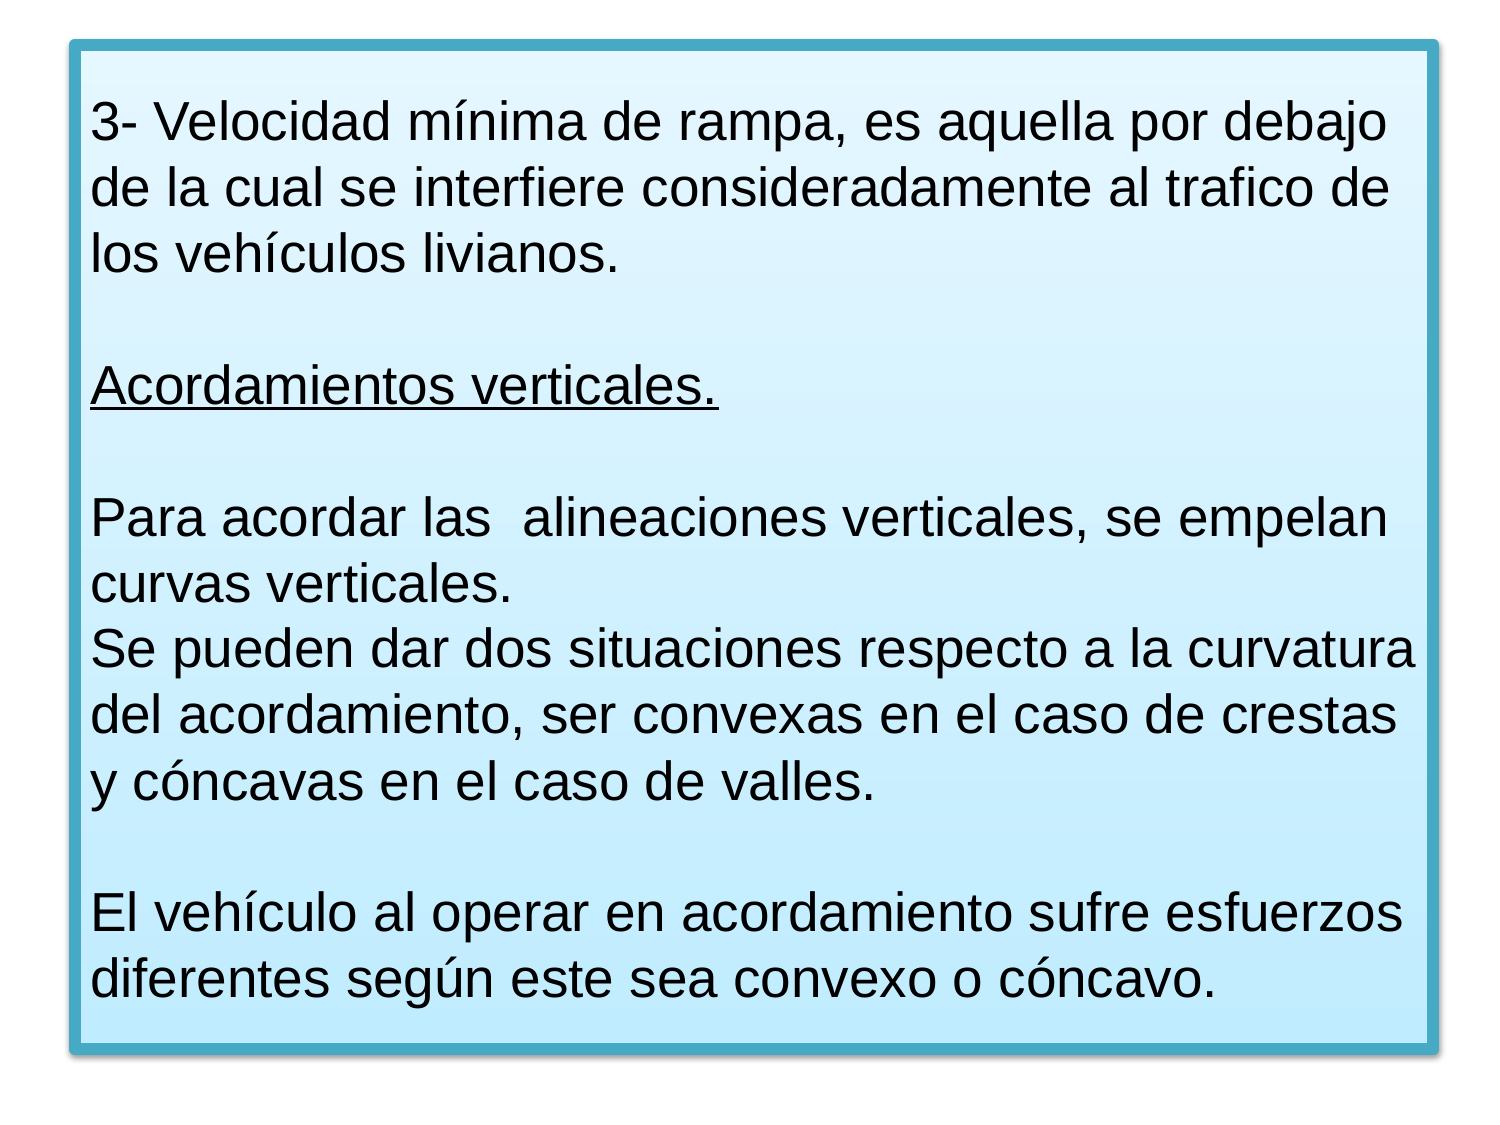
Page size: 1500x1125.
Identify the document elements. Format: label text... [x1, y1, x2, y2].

title 3- Velocidad mínima de rampa, es aquella por debajo de la cual se interfiere consideradamente al trafico de los vehículos livianos. Acordamientos verticales. Para acordar las alineaciones verticales, se empelan curvas verticales. Se pueden dar dos situaciones respecto a la curvatura del acordamiento, ser convexas en el caso de crestas y cóncavas en el caso de valles. El vehículo al operar en acordamiento sufre esfuerzos diferentes según este sea convexo o cóncavo. [74, 44, 1434, 1050]
